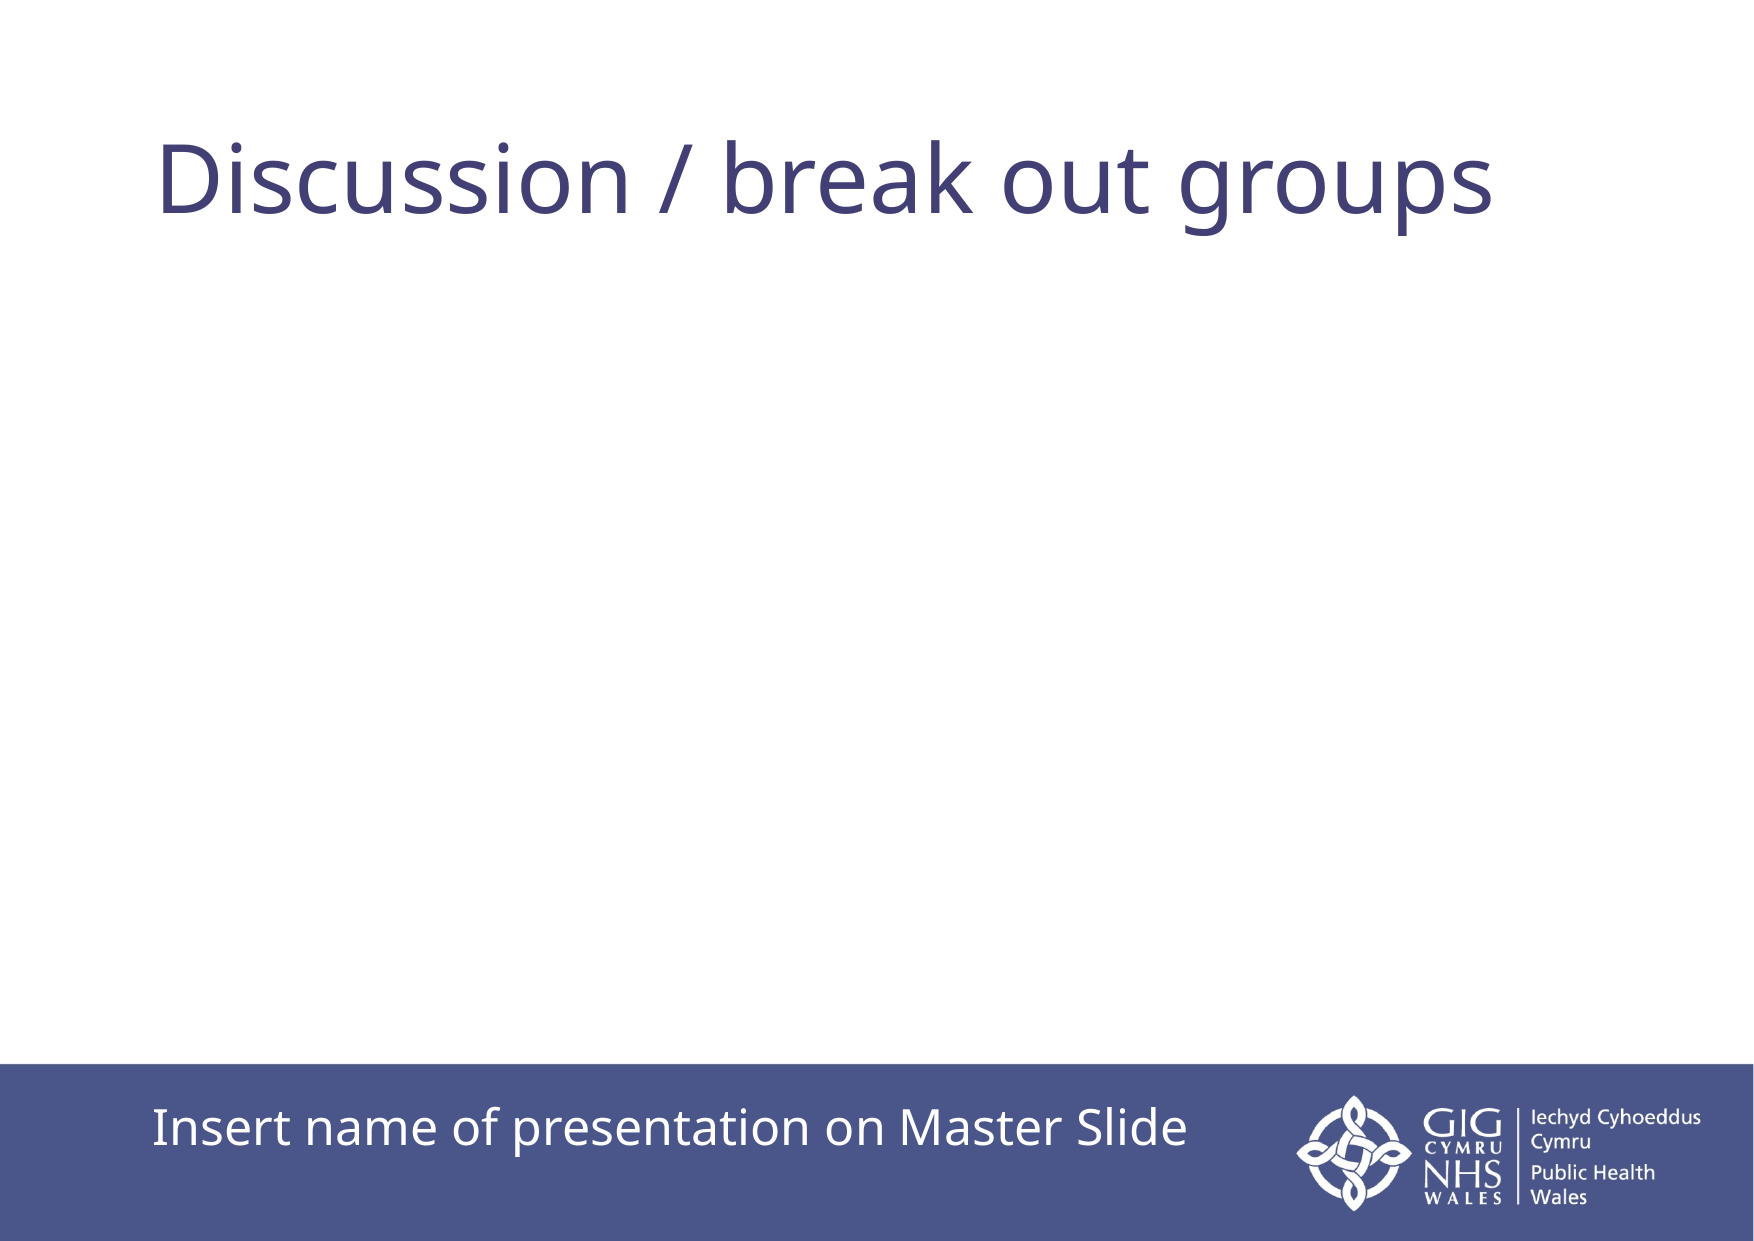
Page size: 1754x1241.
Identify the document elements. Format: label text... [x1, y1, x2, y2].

title Discussion / break out groups [137, 74, 1626, 276]
picture [0, 0, 1754, 1241]
footer Insert name of presentation on Master Slide [137, 1087, 1213, 1226]
